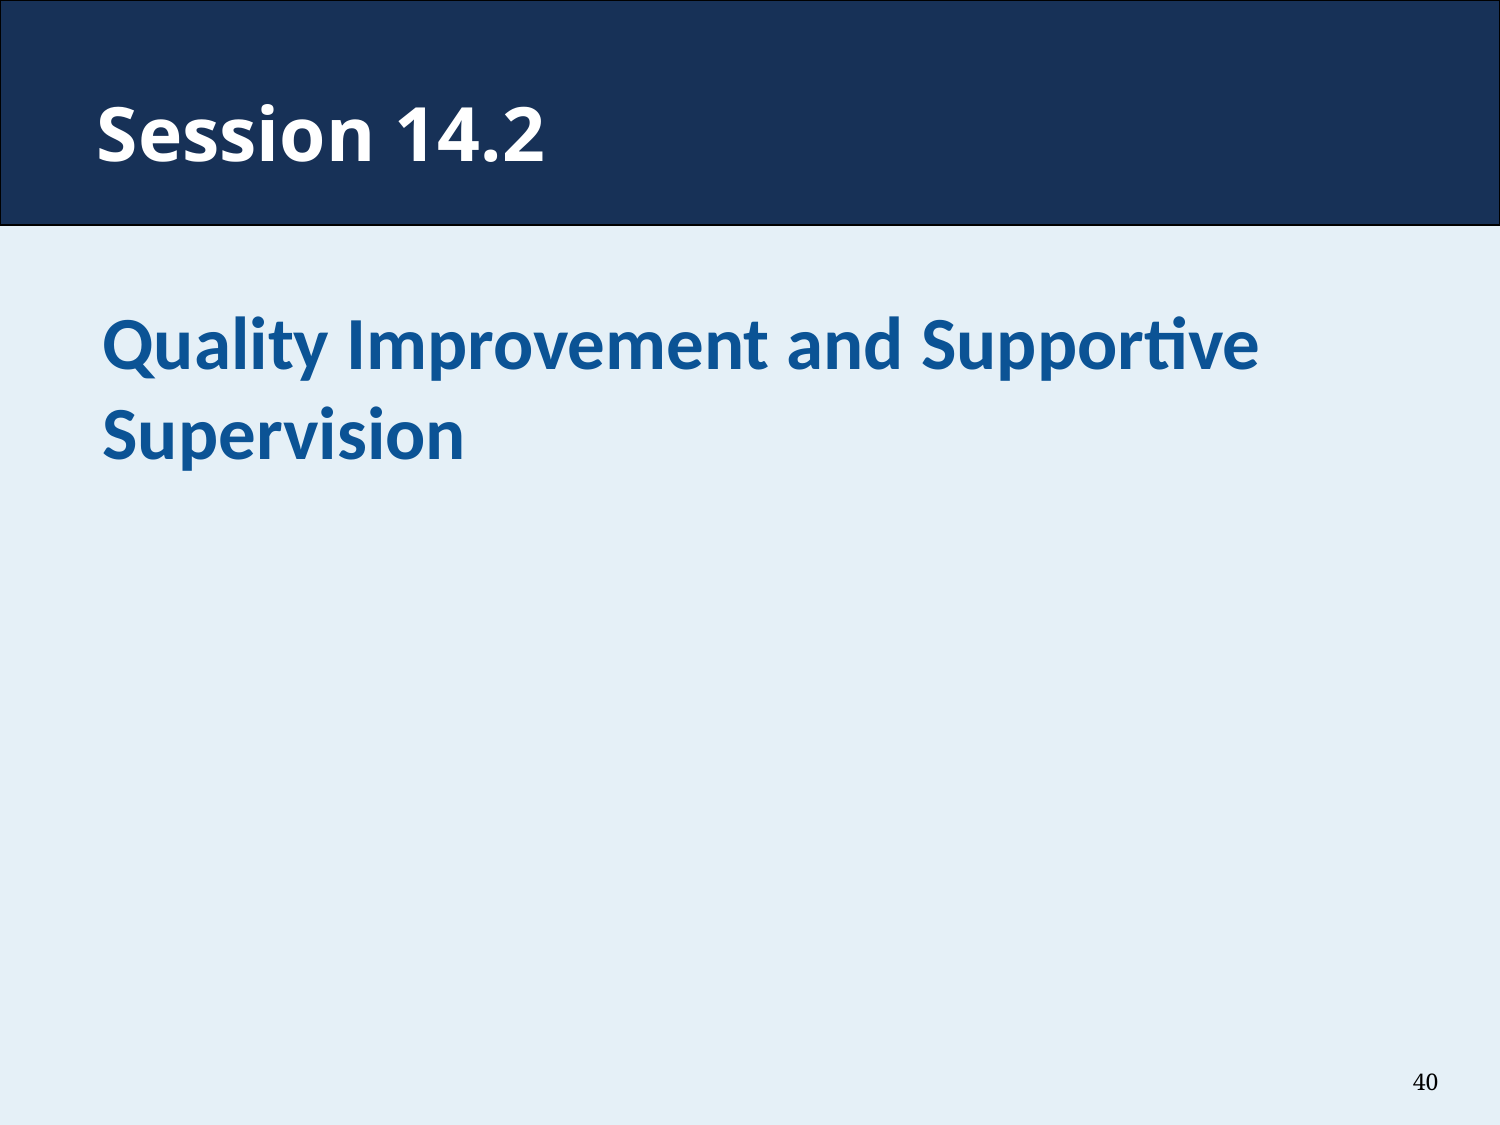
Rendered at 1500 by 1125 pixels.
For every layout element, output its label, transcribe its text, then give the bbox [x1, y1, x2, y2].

title Session 14.2 [81, 79, 1438, 263]
list Quality Improvement and Supportive Supervision [87, 287, 1438, 968]
slide_number 40 [1362, 1053, 1454, 1114]
